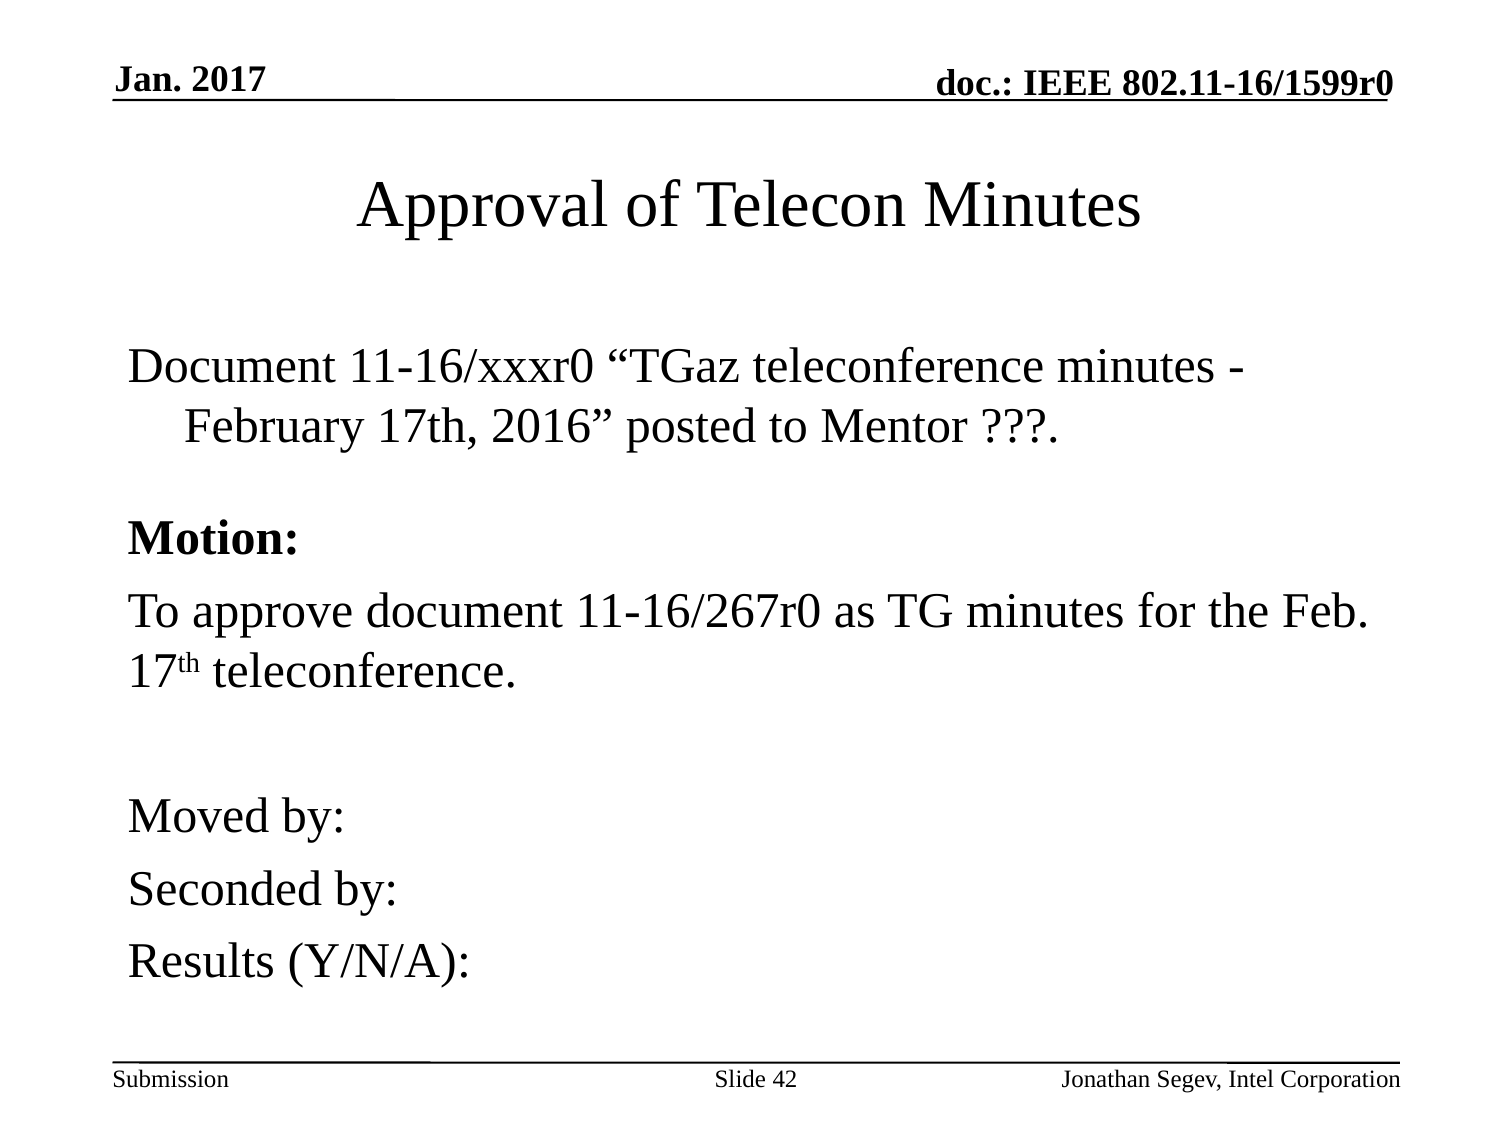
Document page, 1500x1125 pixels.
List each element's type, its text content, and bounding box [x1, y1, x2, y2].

footer Jonathan Segev, Intel Corporation [878, 1061, 1402, 1093]
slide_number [114, 54, 423, 100]
slide_number Slide 42 [712, 1061, 800, 1123]
list Document 11-16/xxxr0 “TGaz teleconference minutes - February 17th, 2016” posted to Mentor ???. Motion: To approve document 11-16/267r0 as TG minutes for the Feb. 17th teleconference. Moved by: Seconded by: Results (Y/N/A): [112, 324, 1388, 1000]
title Approval of Telecon Minutes [112, 112, 1388, 288]
